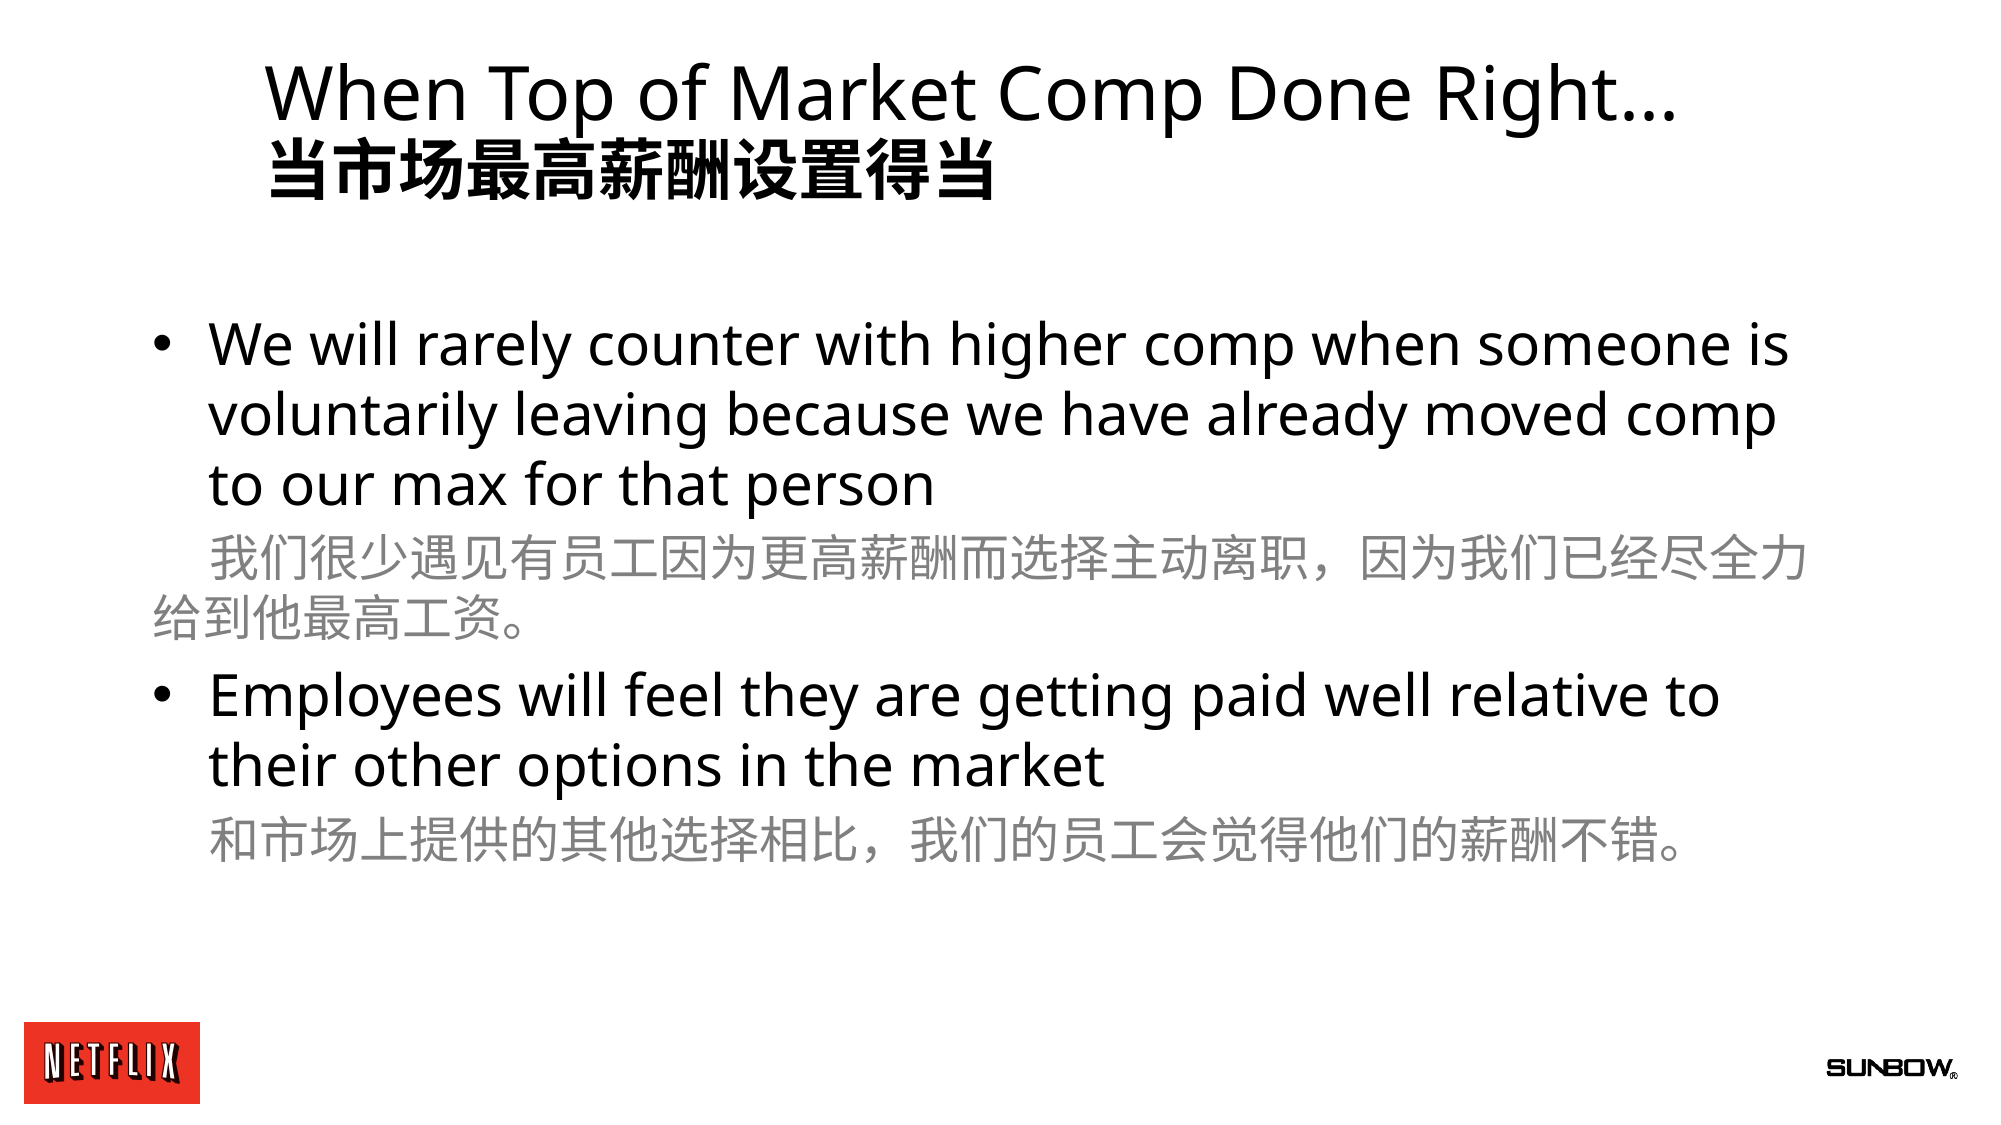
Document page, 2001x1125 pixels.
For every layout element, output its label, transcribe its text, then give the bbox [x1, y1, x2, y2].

picture [24, 1022, 200, 1104]
slide_number [1545, 1068, 1996, 1125]
list We will rarely counter with higher comp when someone is voluntarily leaving because we have already moved comp to our max for that person 我们很少遇见有员工因为更高薪酬而选择主动离职，因为我们已经尽全力给到他最高工资。 Employees will feel they are getting paid well relative to their other options in the market 和市场上提供的其他选择相比，我们的员工会觉得他们的薪酬不错。 [137, 299, 1863, 1014]
picture [1818, 1049, 1960, 1068]
title When Top of Market Comp Done Right... 当市场最高薪酬设置得当 [249, 38, 1750, 227]
